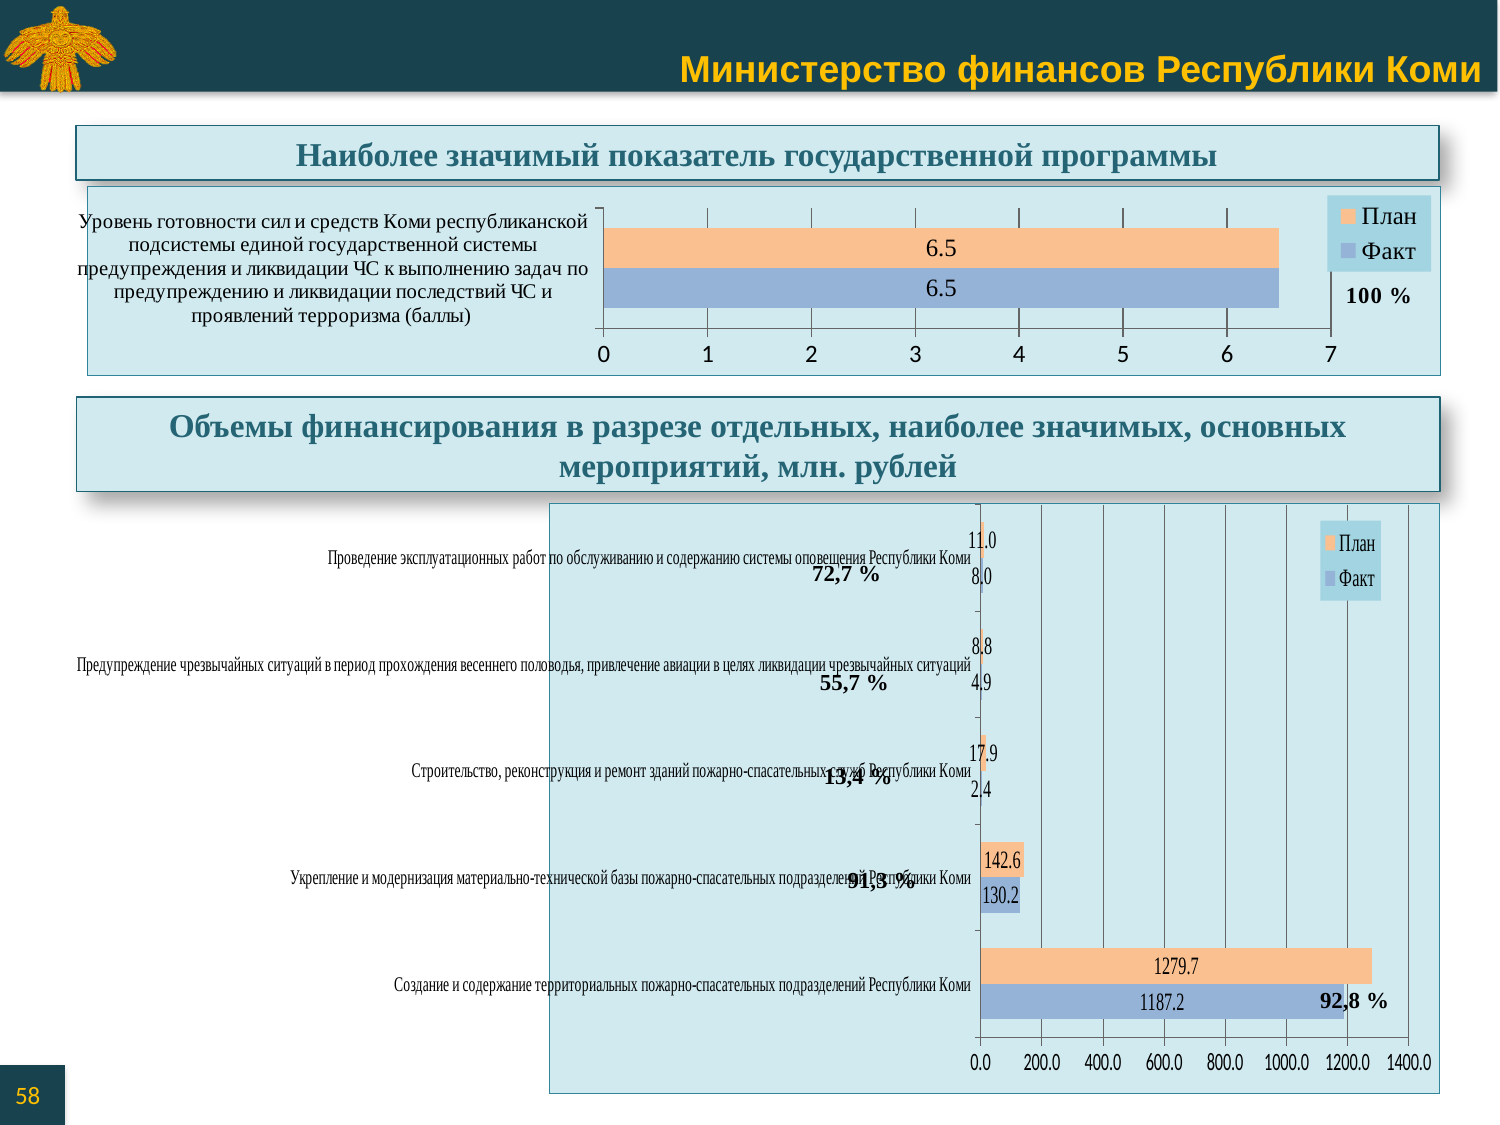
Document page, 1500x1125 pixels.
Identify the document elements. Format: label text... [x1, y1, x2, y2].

text_box Объемы финансирования в разрезе отдельных, наиболее значимых, основных мероприятий, млн. рублей [76, 396, 1441, 492]
text_box Наиболее значимый показатель государственной программы [75, 125, 1440, 181]
picture [0, 0, 124, 114]
chart [77, 185, 1441, 376]
chart [76, 503, 1441, 1095]
slide_number 58 [0, 1065, 65, 1125]
